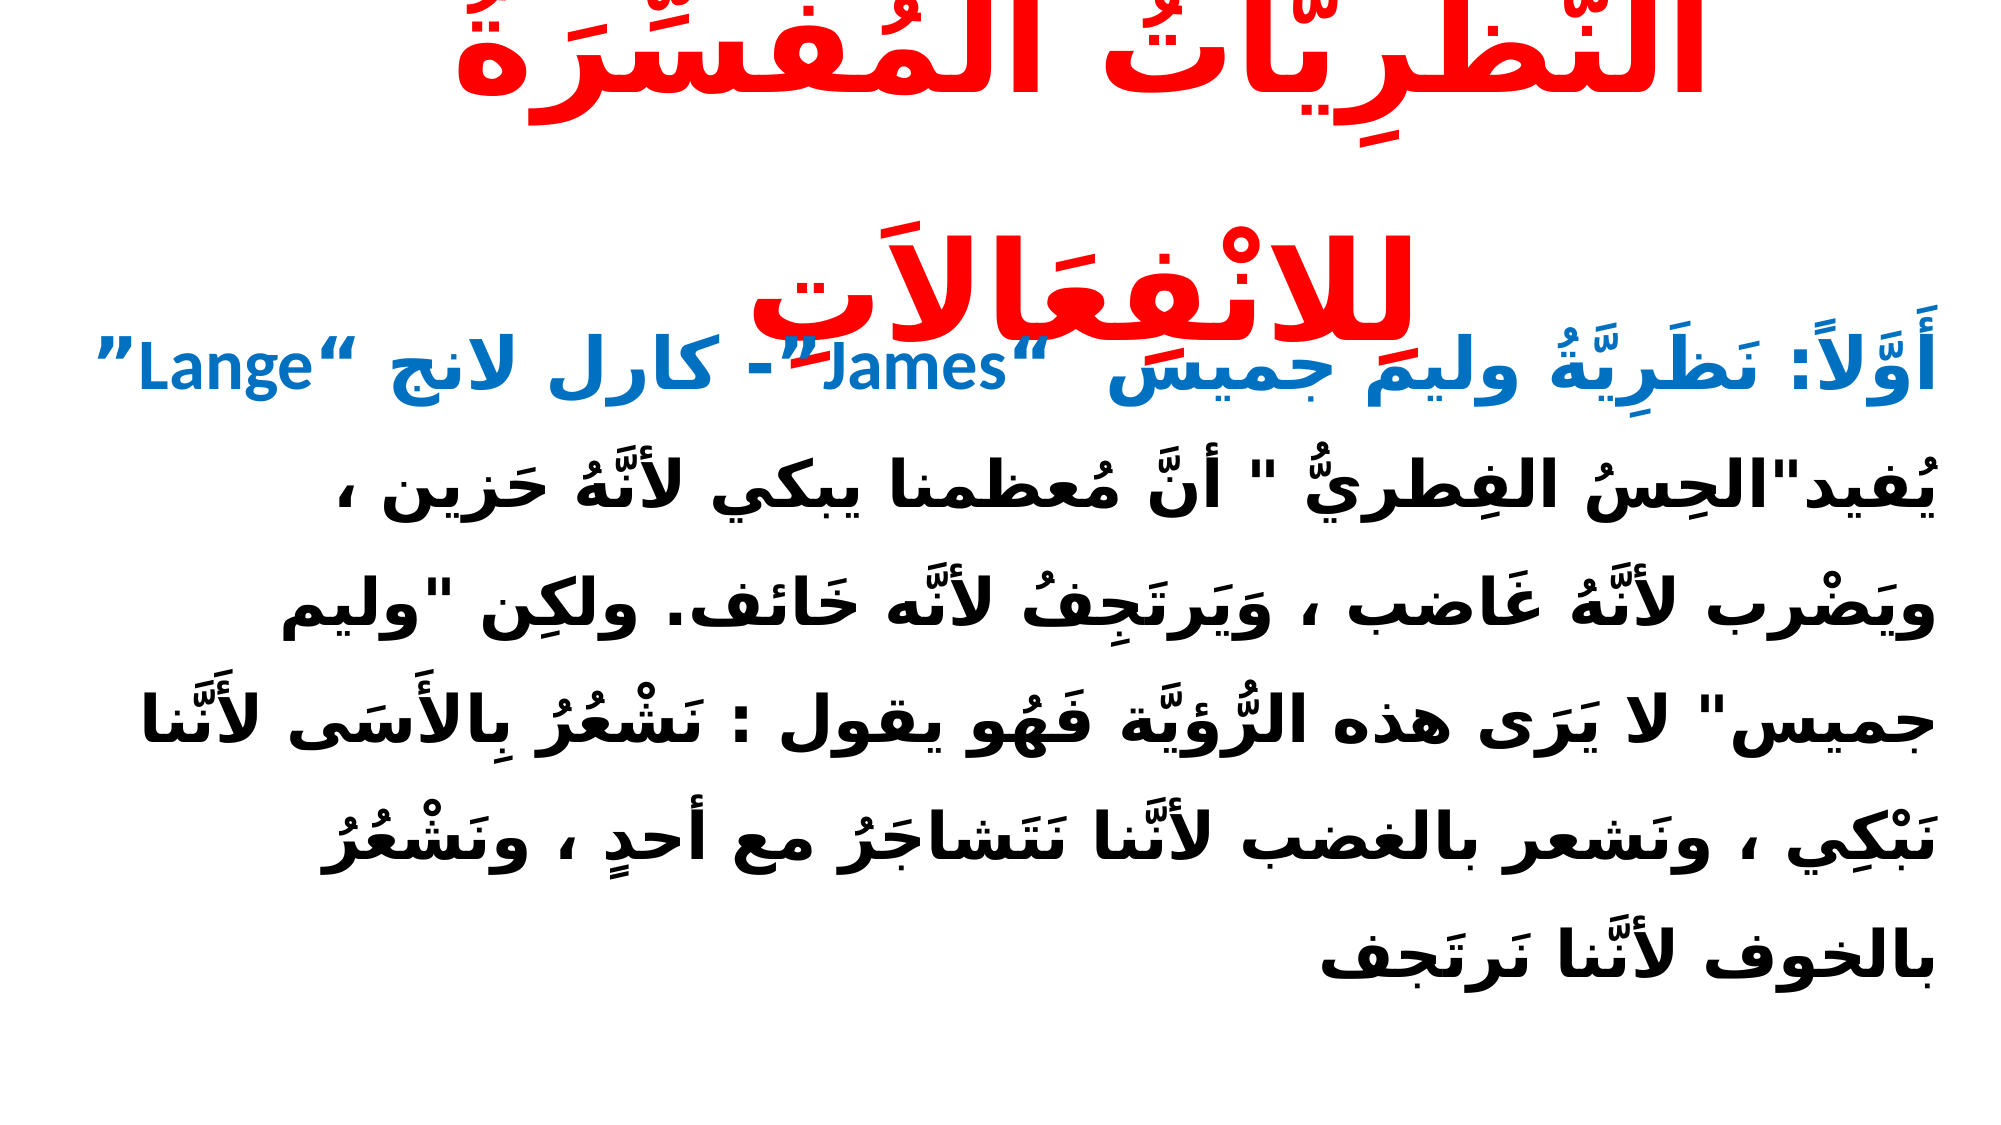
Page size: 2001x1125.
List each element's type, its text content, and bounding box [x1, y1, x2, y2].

title النَّظَرِيَّاتُ المُفَسِّرَةُ لِلانْفِعَالاَتِ [304, 27, 1863, 214]
list أَوَّلاً: نَظَرِيَّةُ وليم جميس “James”- كارل لانج “Lange” يُفيد"الحِسُ الفِطريُّ " أنَّ مُعظمنا يبكي لأنَّهُ حَزين ، ويَضْرب لأنَّهُ غَاضب ، وَيَرتَجِفُ لأنَّه خَائف. ولكِن "وليم جميس" لا يَرَى هذه الرُّؤيَّة فَهُو يقول : نَشْعُرُ بِالأَسَى لأَنَّنا نَبْكِي ، ونَشعر بالغضب لأنَّنا نَتَشاجَرُ مع أحدٍ ، ونَشْعُرُ بالخوف لأنَّنا نَرتَجف [68, 265, 1955, 1055]
